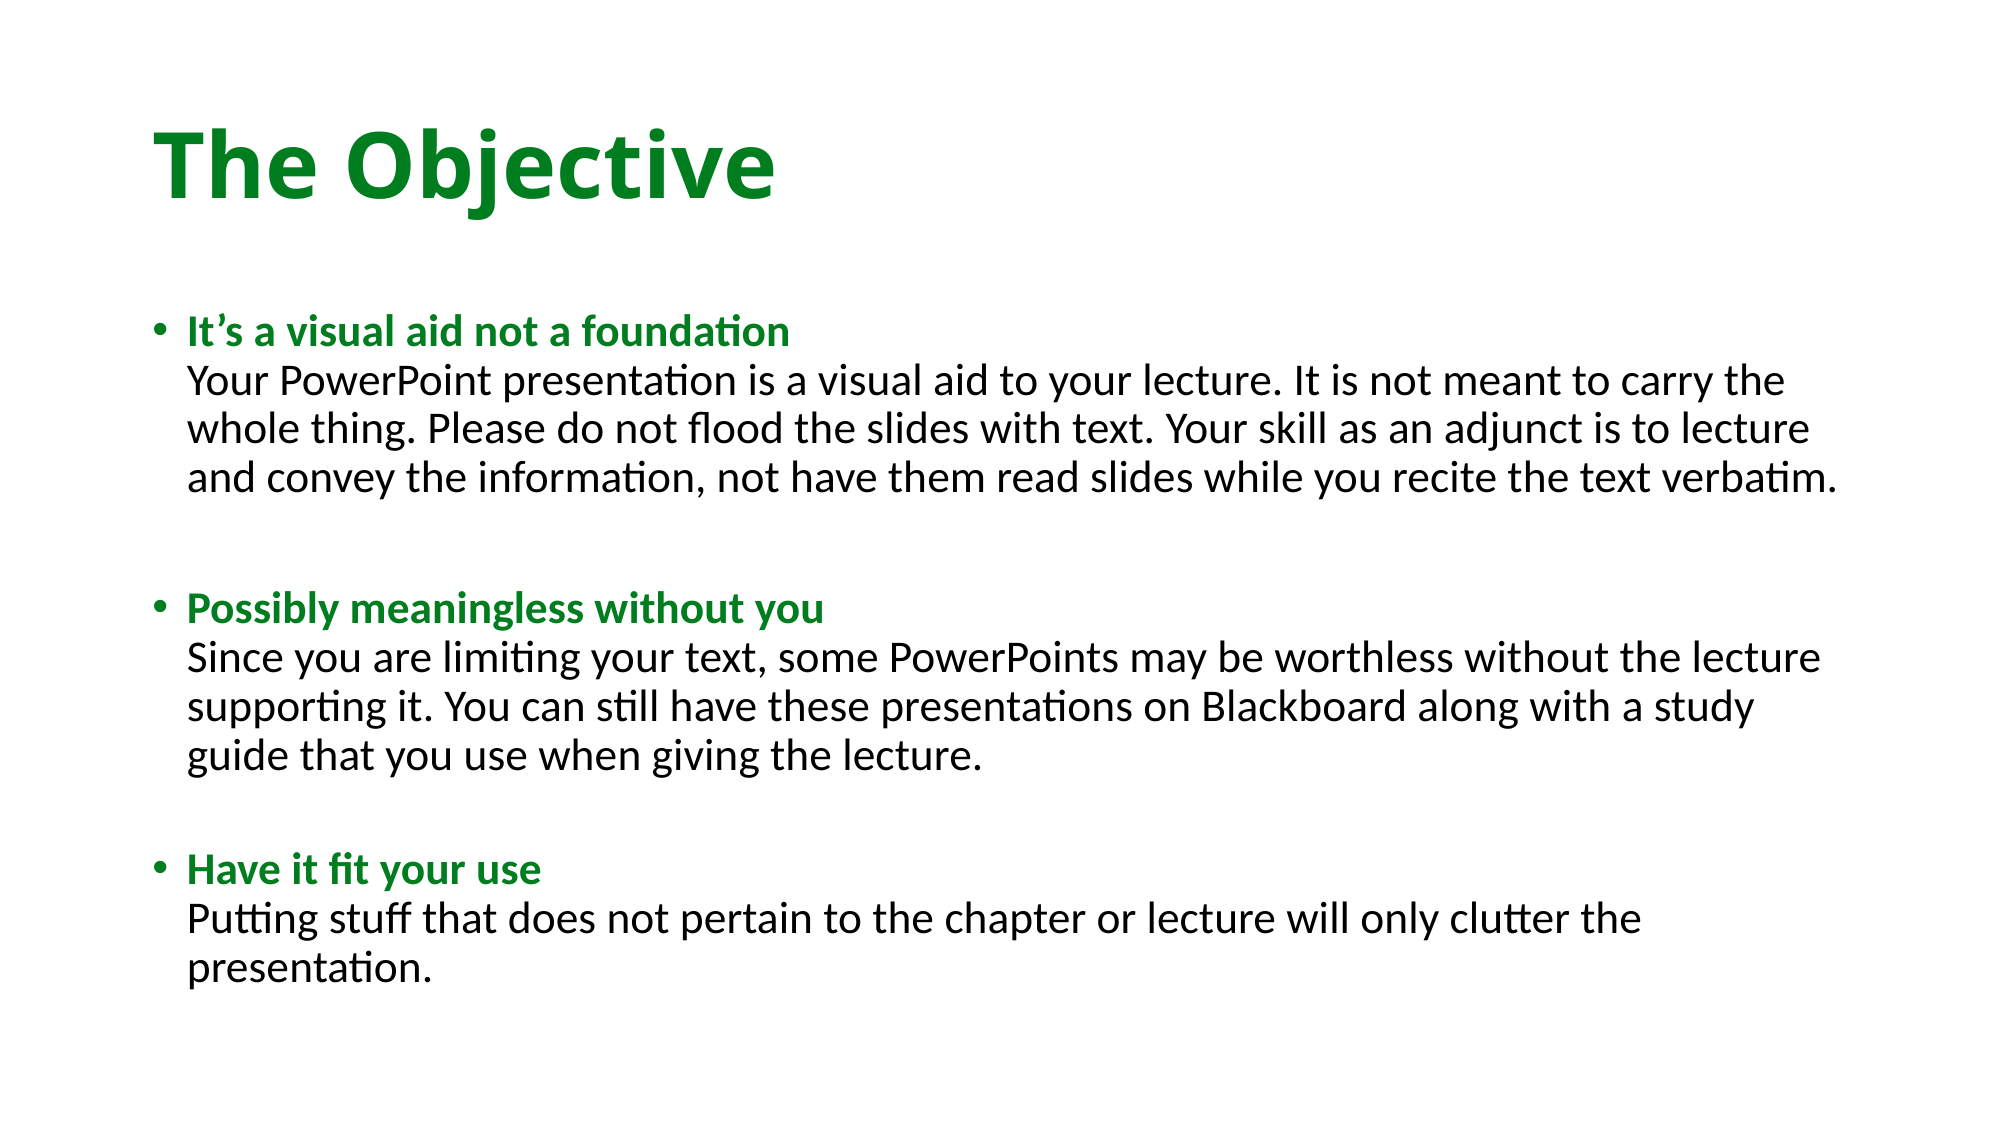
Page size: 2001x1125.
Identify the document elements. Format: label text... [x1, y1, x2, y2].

list It’s a visual aid not a foundation Your PowerPoint presentation is a visual aid to your lecture. It is not meant to carry the whole thing. Please do not flood the slides with text. Your skill as an adjunct is to lecture and convey the information, not have them read slides while you recite the text verbatim. Possibly meaningless without you Since you are limiting your text, some PowerPoints may be worthless without the lecture supporting it. You can still have these presentations on Blackboard along with a study guide that you use when giving the lecture. Have it fit your use Putting stuff that does not pertain to the chapter or lecture will only clutter the presentation. [137, 299, 1863, 1014]
title The Objective [137, 59, 1863, 278]
